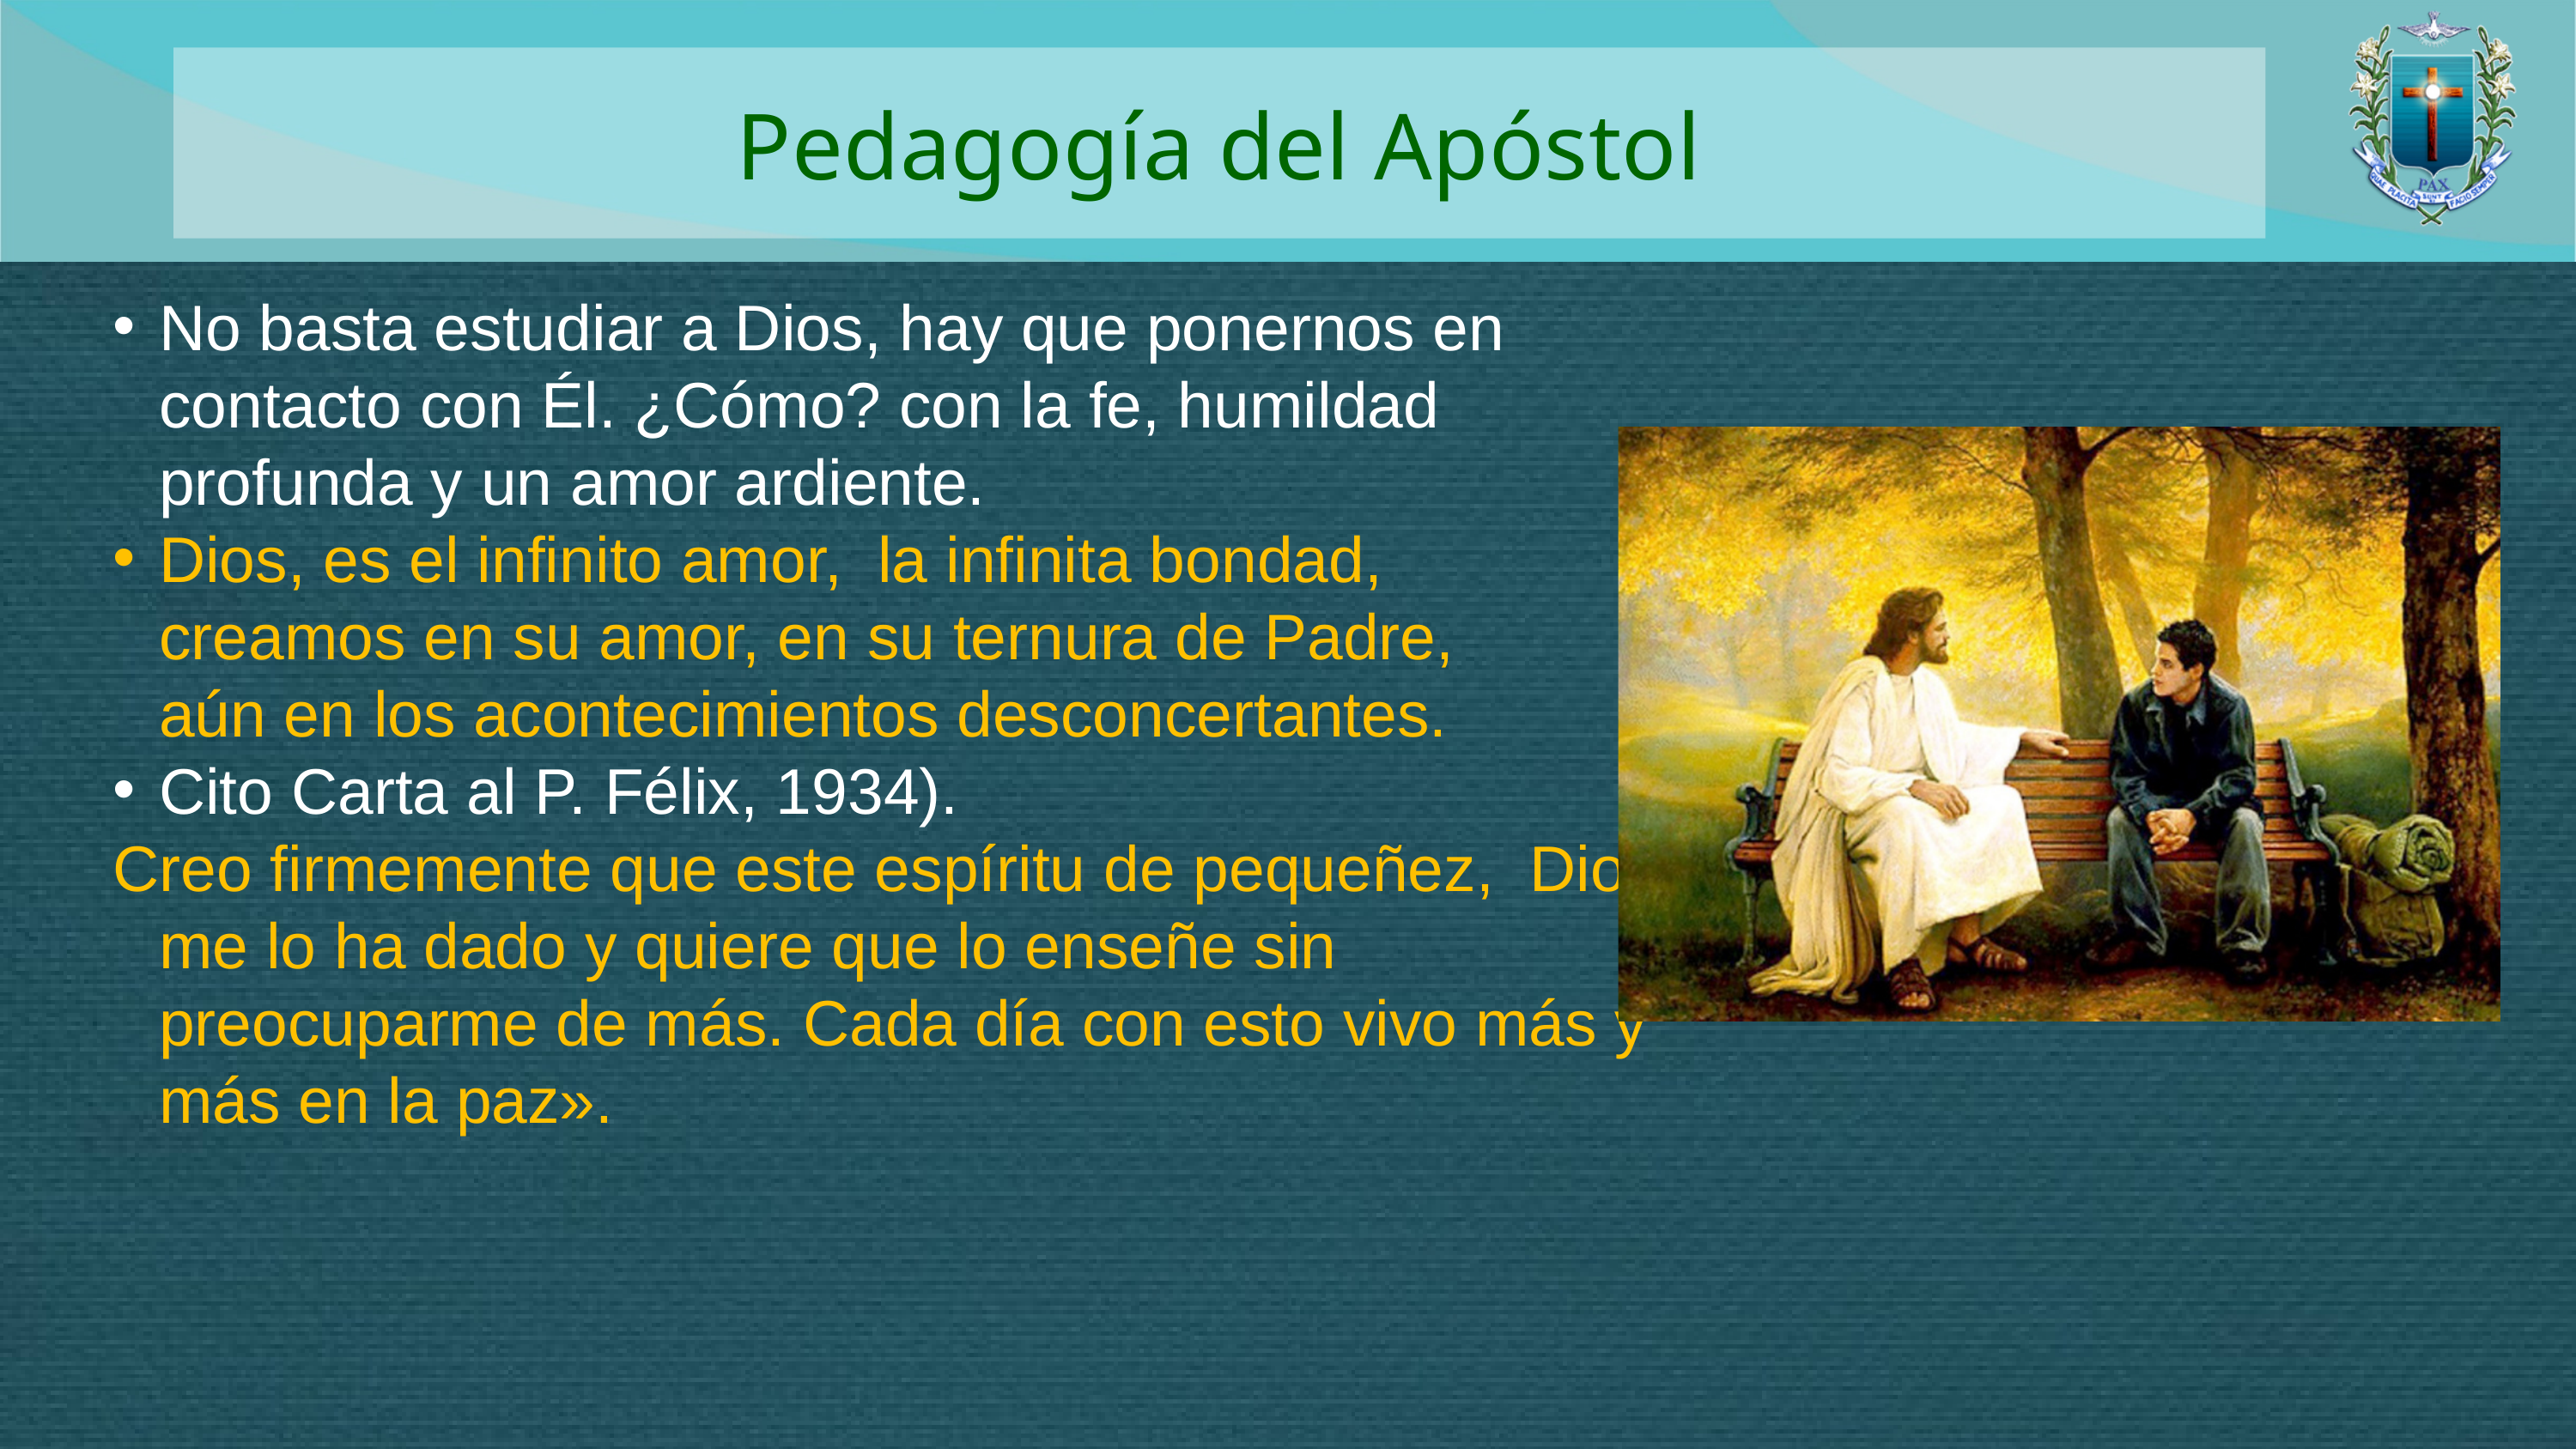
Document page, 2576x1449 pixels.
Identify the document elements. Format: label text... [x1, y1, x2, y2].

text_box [173, 47, 2266, 239]
text_box [2343, 6, 2522, 231]
text_box [1618, 427, 2501, 1022]
text_box [0, 0, 2576, 262]
text_box [0, 262, 2576, 1449]
text_box No basta estudiar a Dios, hay que ponernos en contacto con Él. ¿Cómo? con la fe, humildad profunda y un amor ardiente. Dios, es el infinito amor, la infinita bondad, creamos en su amor, en su ternura de Padre, aún en los acontecimientos desconcertantes. Cito Carta al P. Félix, 1934). Creo firmemente que este espíritu de pequeñez, Dios me lo ha dado y quiere que lo enseñe sin preocuparme de más. Cada día con esto vivo más y más en la paz». [67, 286, 1702, 1137]
